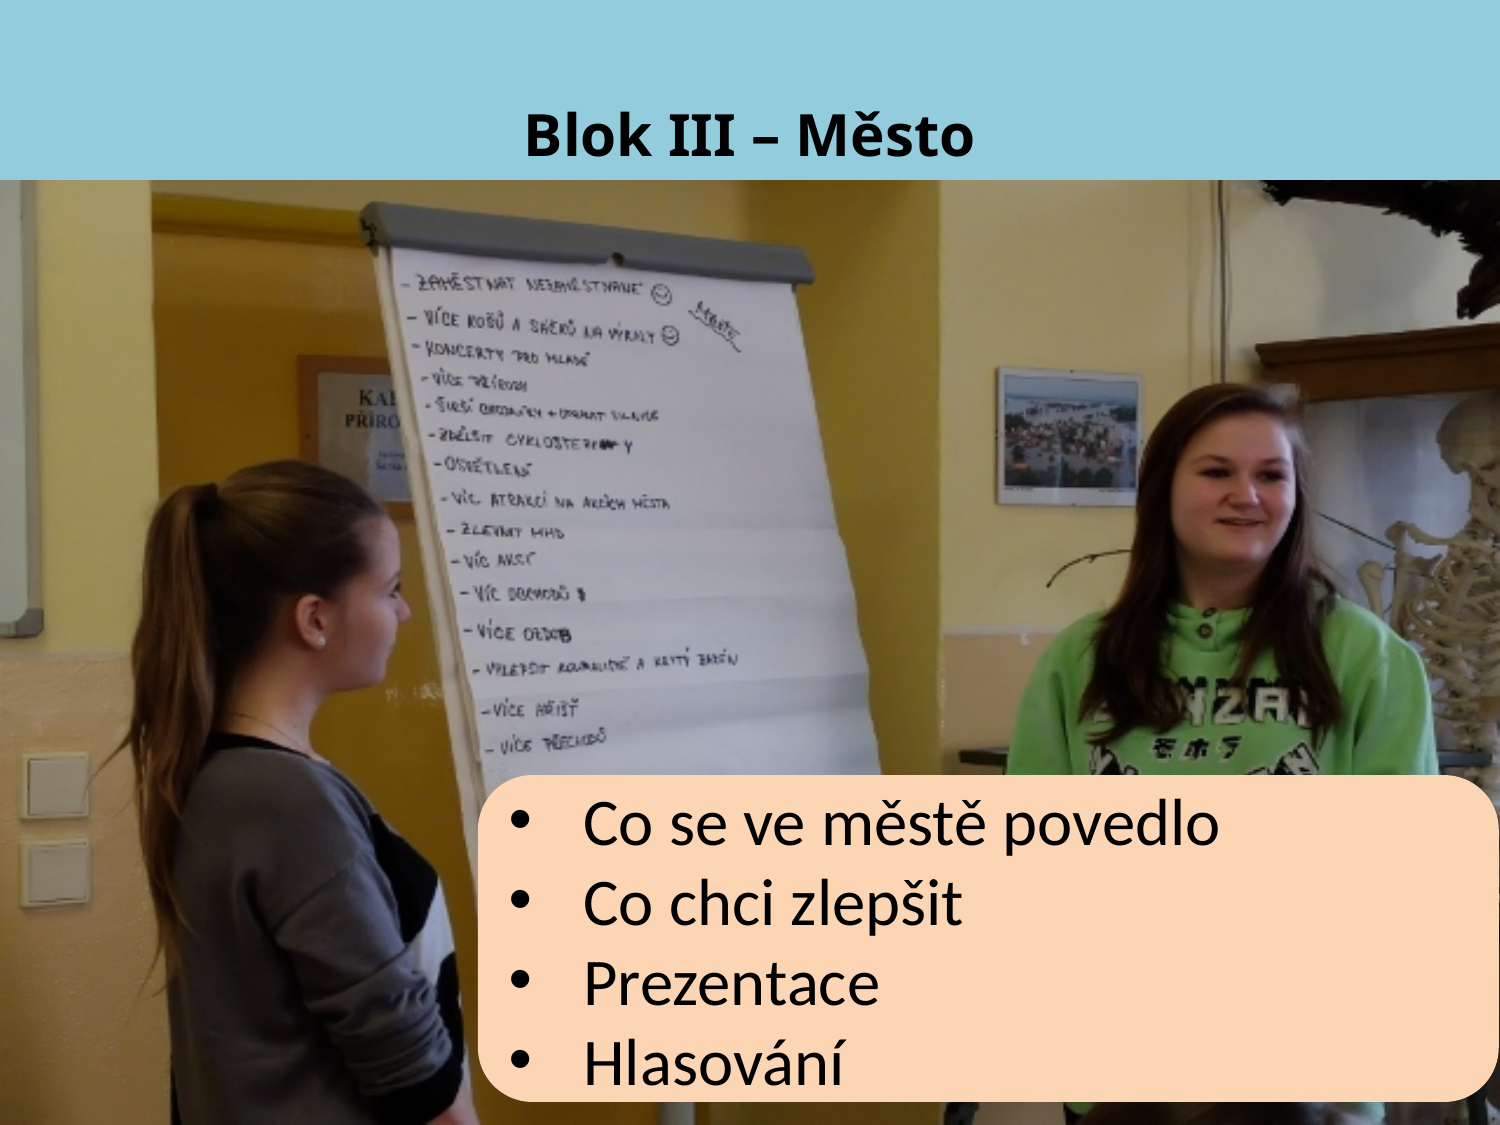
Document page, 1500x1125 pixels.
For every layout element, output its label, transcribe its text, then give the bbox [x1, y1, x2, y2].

text_box Blok III – Město [0, 0, 1500, 180]
picture [0, 180, 1500, 1125]
